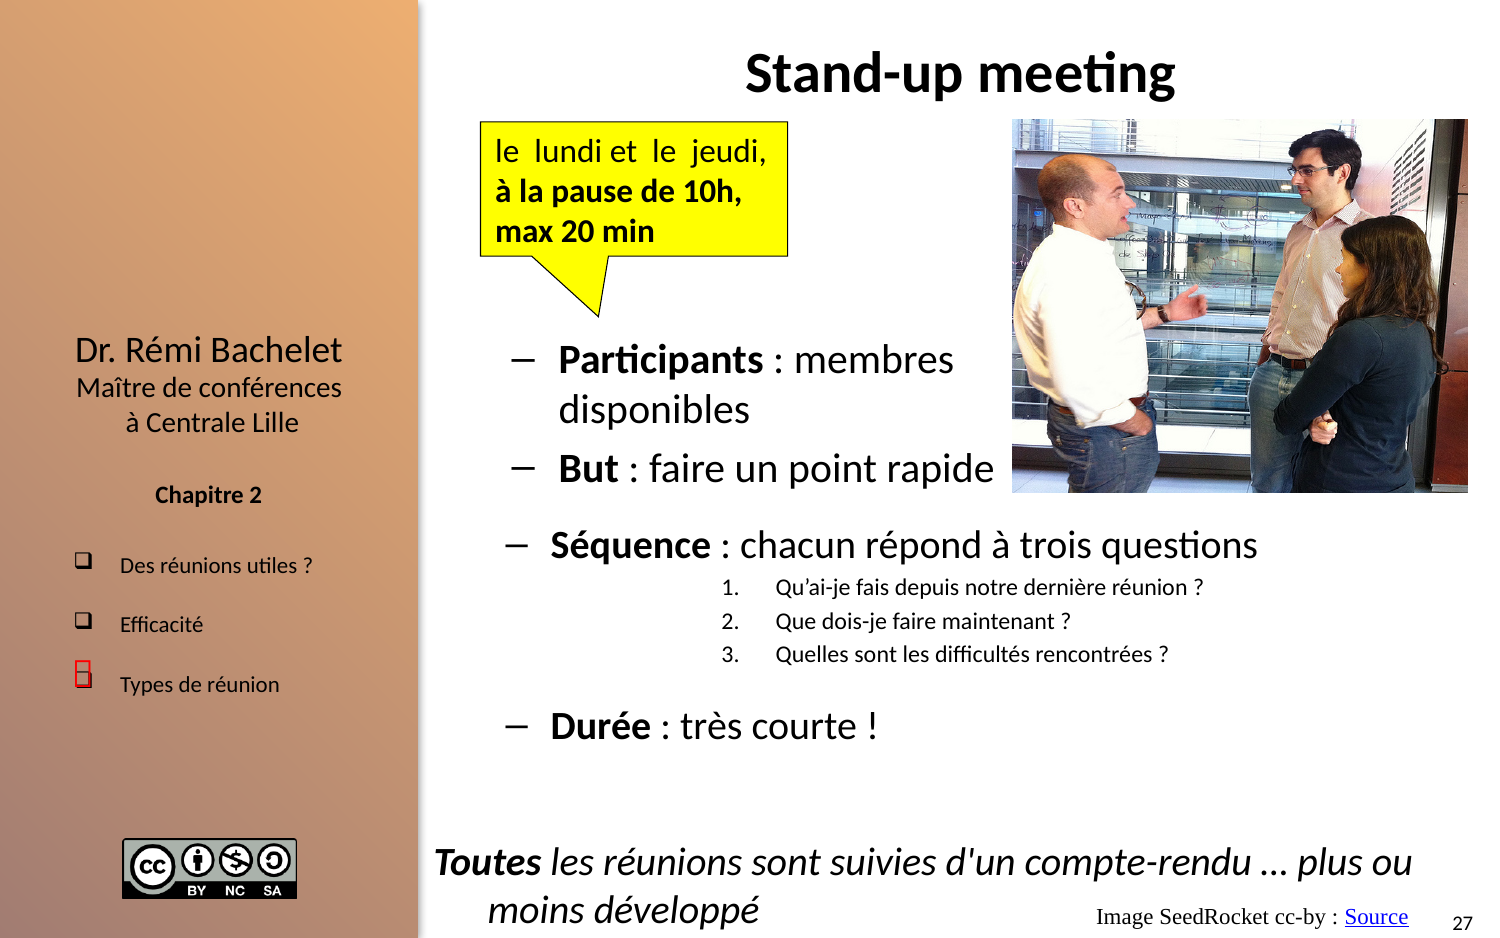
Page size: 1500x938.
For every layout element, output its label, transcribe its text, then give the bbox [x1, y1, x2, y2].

title Stand-up meeting [442, 22, 1479, 116]
slide_number 27 [1437, 901, 1500, 938]
picture [1011, 119, 1468, 493]
list Séquence : chacun répond à trois questions Qu’ai-je fais depuis notre dernière réunion ? Que dois-je faire maintenant ? Quelles sont les difficultés rencontrées ? Durée : très courte ! Toutes les réunions sont suivies d'un compte-rendu … plus ou moins développé [421, 513, 1435, 938]
text_box Image SeedRocket cc-by : Source [1006, 893, 1424, 937]
text_box Participants : membres disponibles But : faire un point rapide [421, 324, 1006, 481]
picture [122, 838, 297, 899]
text_box  [56, 642, 116, 703]
text_box le lundi et le jeudi, à la pause de 10h, max 20 min [480, 121, 788, 317]
